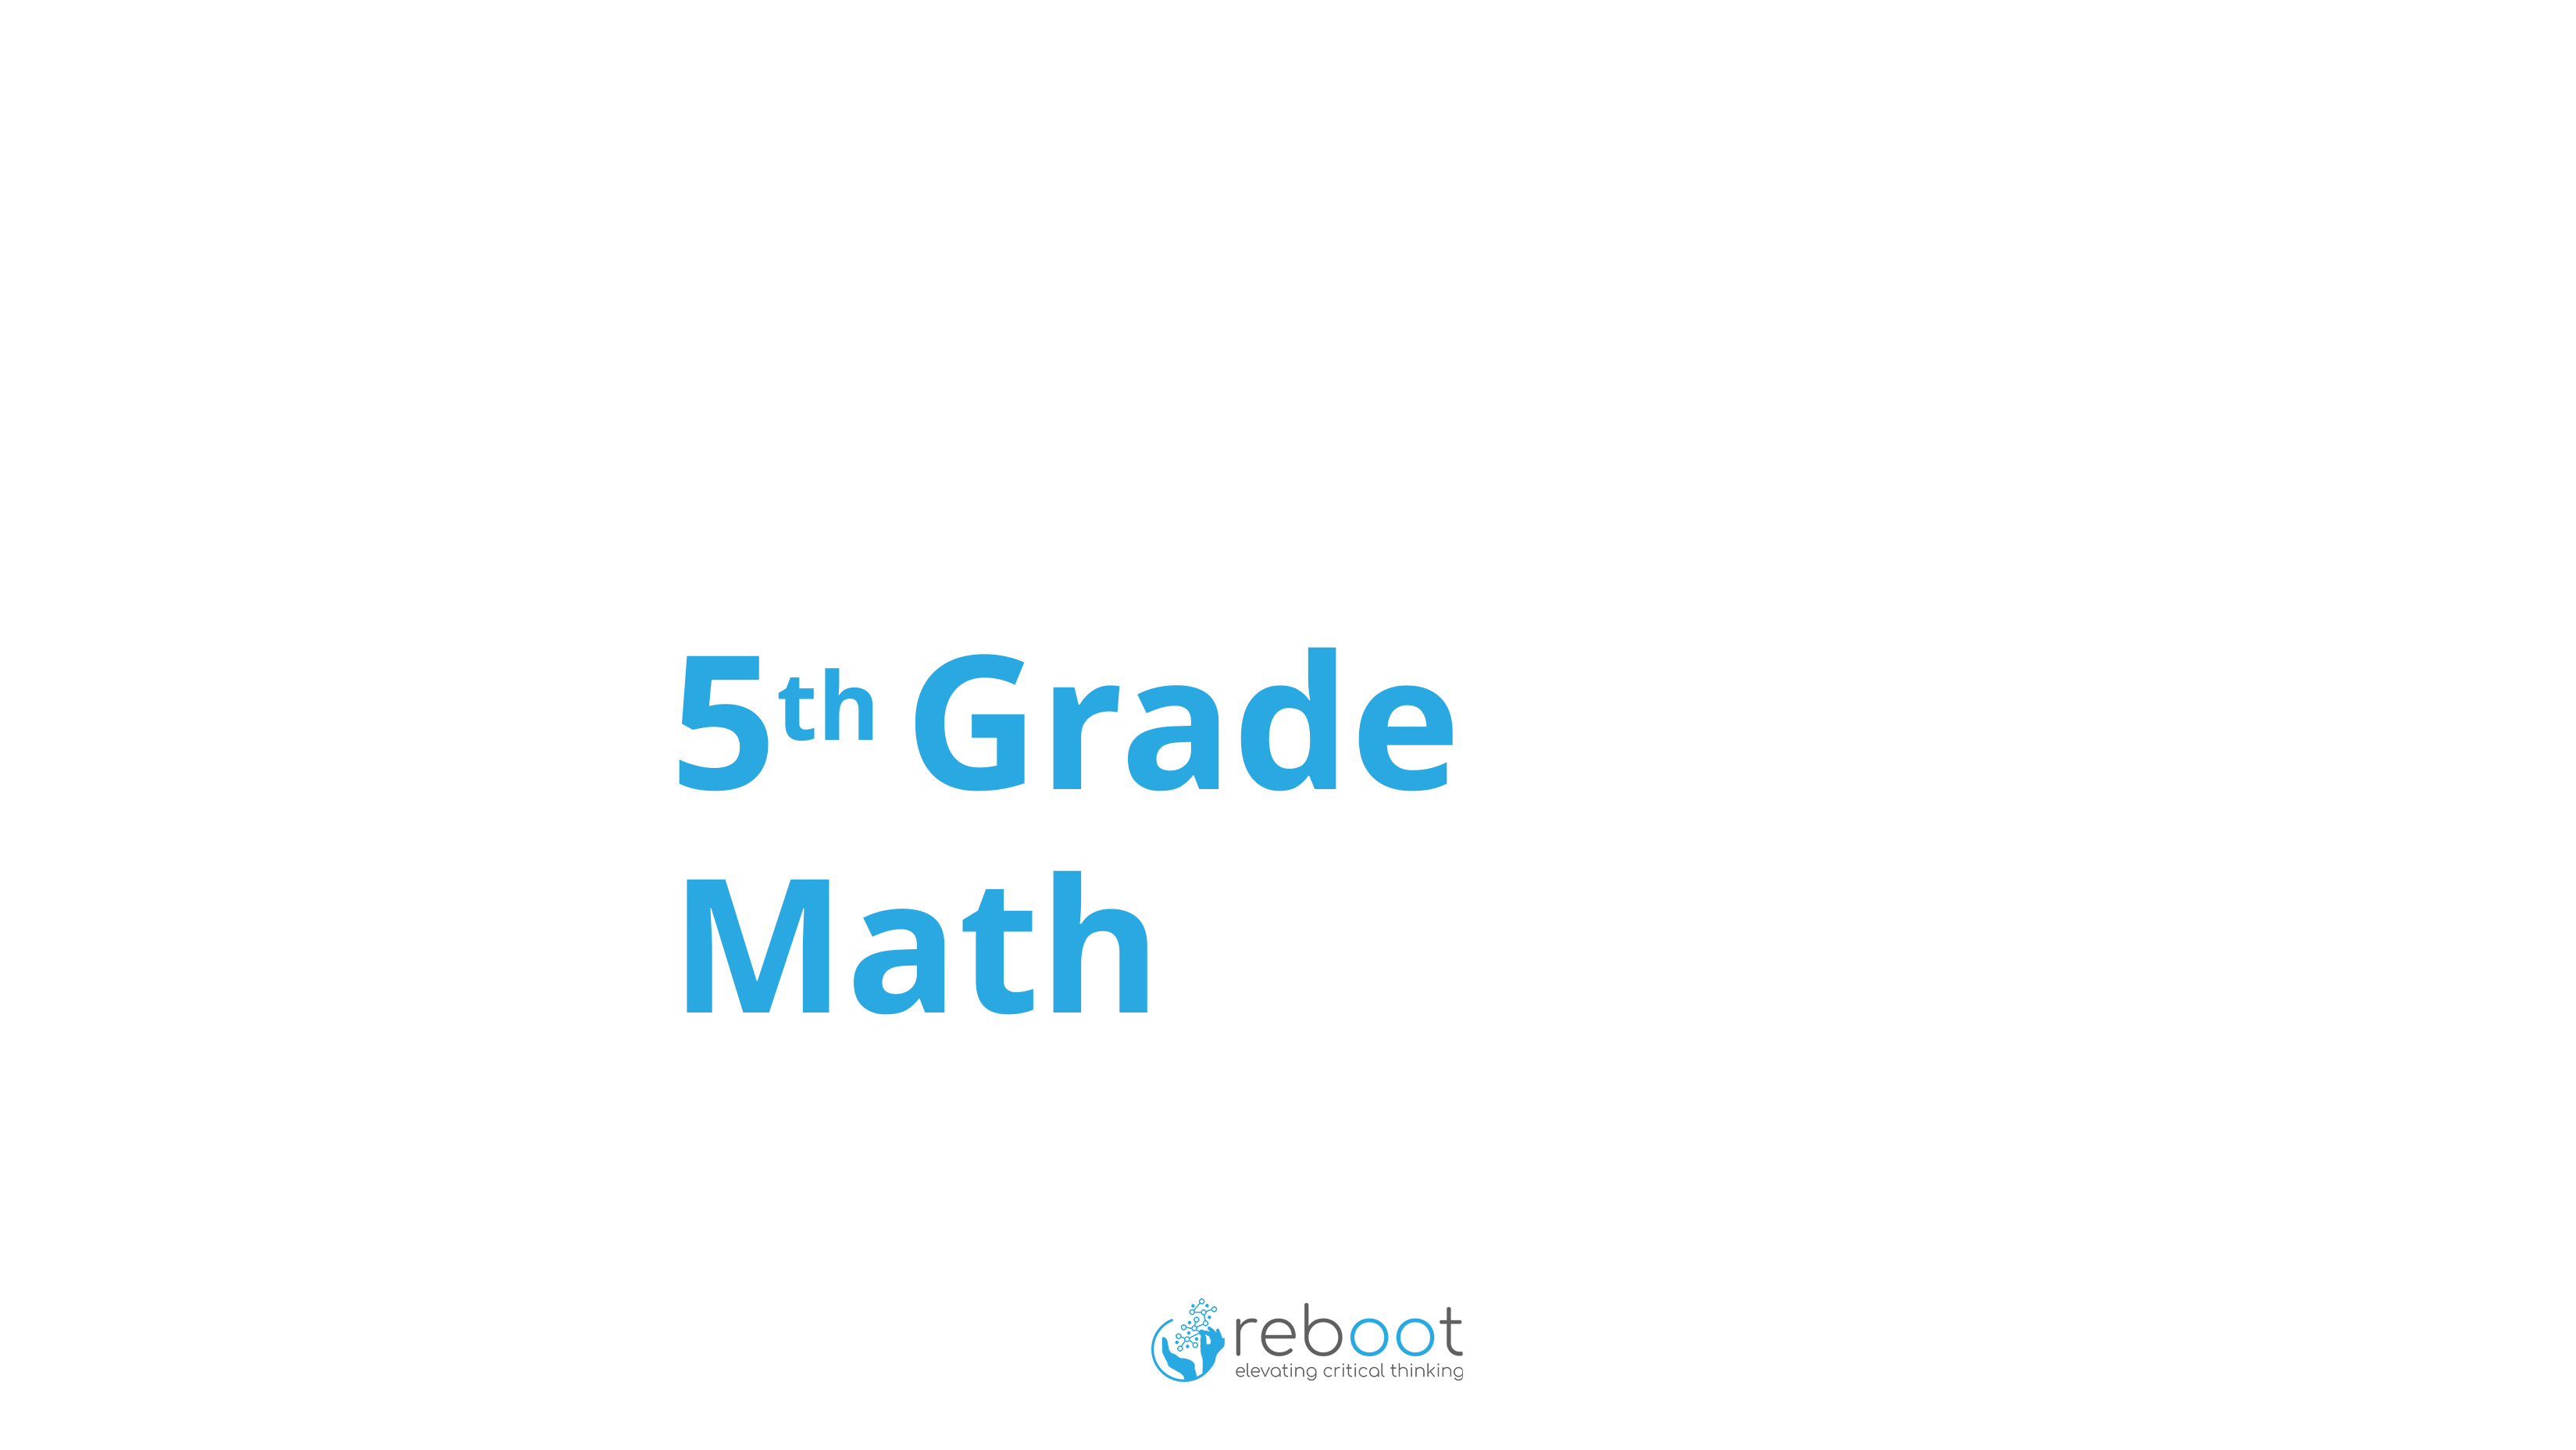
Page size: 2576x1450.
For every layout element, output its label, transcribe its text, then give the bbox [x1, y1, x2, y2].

title 5th Grade Math [665, 601, 1950, 1050]
picture [1151, 1298, 1464, 1383]
